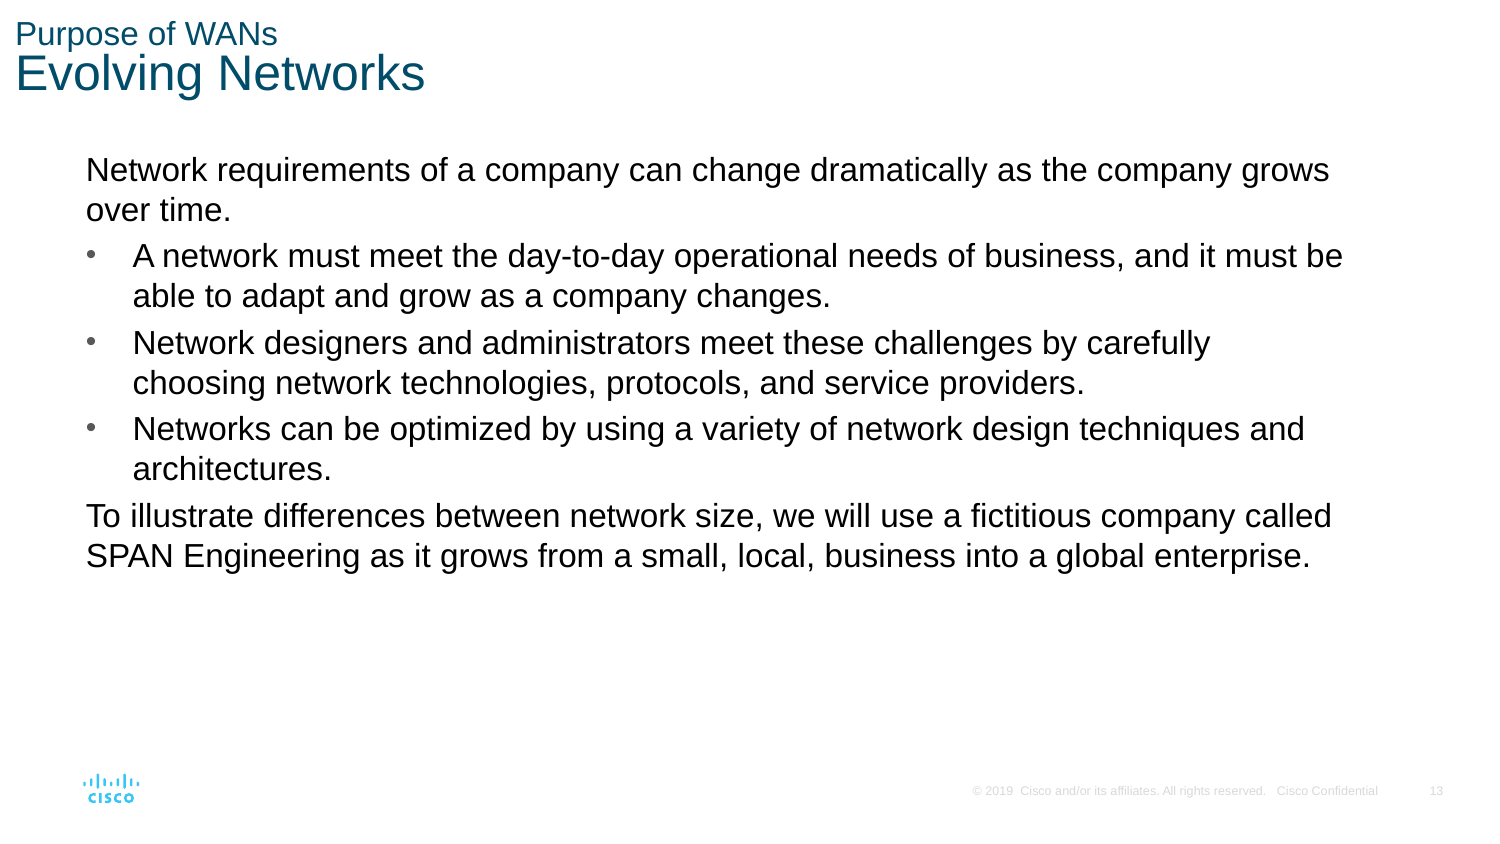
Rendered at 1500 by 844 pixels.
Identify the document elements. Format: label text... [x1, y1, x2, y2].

list Network requirements of a company can change dramatically as the company grows over time. A network must meet the day-to-day operational needs of business, and it must be able to adapt and grow as a company changes. Network designers and administrators meet these challenges by carefully choosing network technologies, protocols, and service providers. Networks can be optimized by using a variety of network design techniques and architectures. To illustrate differences between network size, we will use a fictitious company called SPAN Engineering as it grows from a small, local, business into a global enterprise. [70, 140, 1369, 765]
title Purpose of WANs Evolving Networks [0, 0, 1369, 121]
